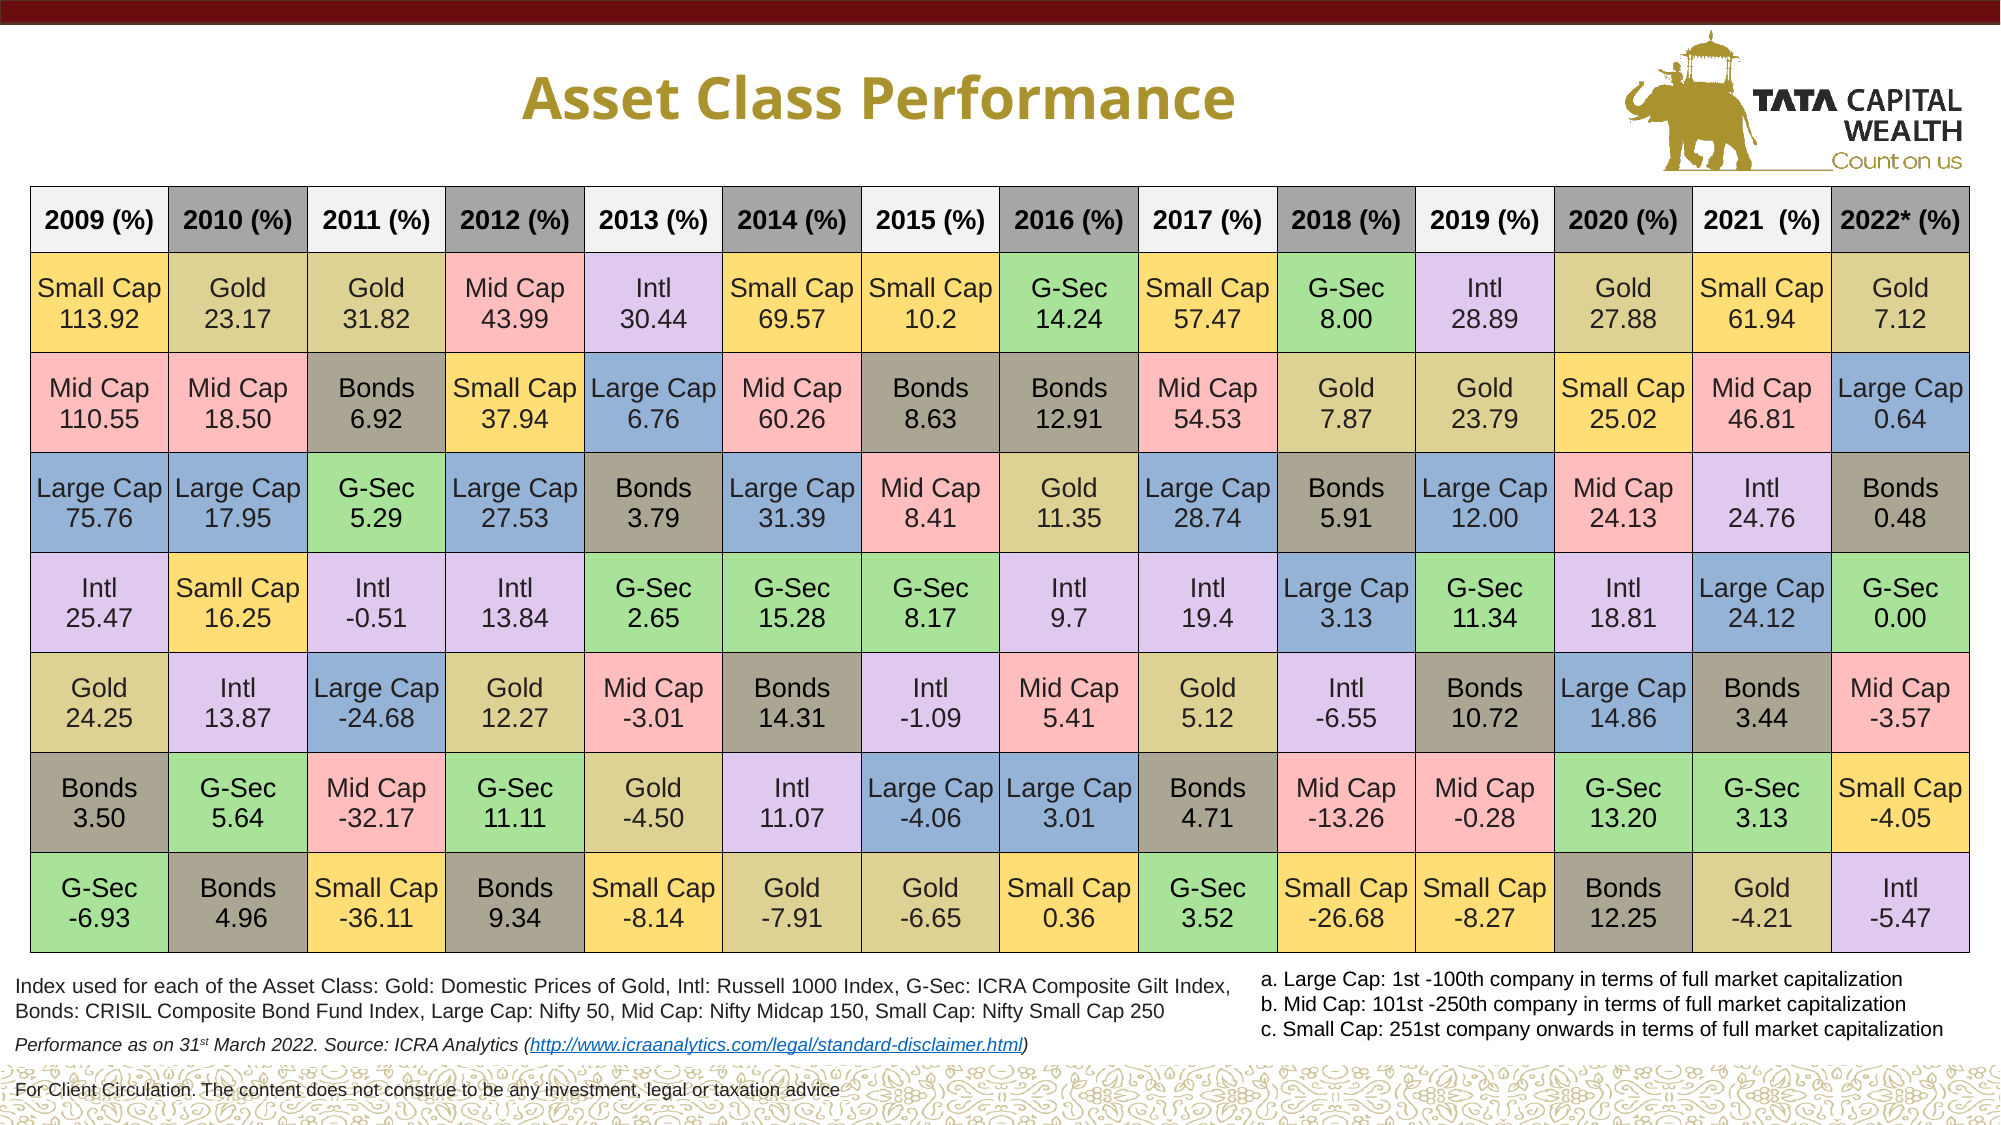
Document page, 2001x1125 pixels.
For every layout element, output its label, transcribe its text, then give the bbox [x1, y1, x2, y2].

table_cell Intl -6.55 [1278, 653, 1415, 752]
table_cell Large Cap 14.86 [1555, 653, 1692, 752]
table_cell Small Cap -26.68 [1278, 853, 1415, 952]
text_box Index used for each of the Asset Class: Gold: Domestic Prices of Gold, Intl: Russell 1000 Index, G-Sec: ICRA Composite Gilt Index, Bonds: CRISIL Composite Bond Fund Index, Large Cap: Nifty 50, Mid Cap: Nifty Midcap 150, Small Cap: Nifty Small Cap 250 [0, 965, 1246, 1024]
table_cell Intl 11.07 [723, 753, 861, 852]
table_cell Mid Cap 18.50 [169, 353, 307, 452]
table_cell Large Cap 3.13 [1278, 553, 1415, 652]
table_cell Large Cap 12.00 [1416, 453, 1554, 552]
table_cell Gold -6.65 [862, 853, 999, 952]
table_cell Small Cap -36.11 [308, 853, 445, 952]
text_box Performance as on 31st March 2022. Source: ICRA Analytics (http://www.icraanalytics.com/legal/standard-disclaimer.html) [0, 1024, 1290, 1062]
table_cell Intl 9.7 [1000, 553, 1138, 652]
table_cell Small Cap -4.05 [1832, 753, 1969, 852]
table_cell Mid Cap -3.01 [585, 653, 722, 752]
table_header 2017 (%) [1139, 187, 1277, 252]
table_cell Mid Cap 60.26 [723, 353, 861, 452]
table_cell Small Cap 25.02 [1555, 353, 1692, 452]
table_cell Mid Cap -32.17 [308, 753, 445, 852]
table_cell Gold 12.27 [446, 653, 584, 752]
table_cell Bonds 3.44 [1693, 653, 1831, 752]
table_cell Bonds 12.91 [1000, 353, 1138, 452]
table_cell Gold 23.17 [169, 253, 307, 352]
table_header 2018 (%) [1278, 187, 1415, 252]
table_header 2014 (%) [723, 187, 861, 252]
table_cell Large Cap 3.01 [1000, 753, 1138, 852]
table_cell Small Cap -8.14 [585, 853, 722, 952]
picture [0, 1065, 2001, 1125]
table_cell Intl 30.44 [585, 253, 722, 352]
table_cell G-Sec 0.00 [1832, 553, 1969, 652]
table_cell G-Sec 15.28 [723, 553, 861, 652]
table_cell Small Cap 69.57 [723, 253, 861, 352]
table_cell Bonds 6.92 [308, 353, 445, 452]
table_cell Bonds 5.91 [1278, 453, 1415, 552]
table_cell G-Sec 5.29 [308, 453, 445, 552]
table_cell G-Sec 3.52 [1139, 853, 1277, 952]
table_cell Intl 24.76 [1693, 453, 1831, 552]
table_cell Mid Cap -3.57 [1832, 653, 1969, 752]
table_cell Large Cap 24.12 [1693, 553, 1831, 652]
table_header 2020 (%) [1555, 187, 1692, 252]
table_cell Bonds 0.48 [1832, 453, 1969, 552]
table_cell Small Cap 37.94 [446, 353, 584, 452]
table_cell Small Cap 0.36 [1000, 853, 1138, 952]
table_cell G-Sec 8.17 [862, 553, 999, 652]
table_header 2015 (%) [862, 187, 999, 252]
table_header 2013 (%) [585, 187, 722, 252]
table_header 2019 (%) [1416, 187, 1554, 252]
table_cell Large Cap -24.68 [308, 653, 445, 752]
table_cell Large Cap 27.53 [446, 453, 584, 552]
table_cell Bonds 8.63 [862, 353, 999, 452]
table_header 2009 (%) [31, 187, 168, 252]
text_box For Client Circulation. The content does not construe to be any investment, legal or taxation advice [0, 1068, 880, 1102]
table_cell Gold -4.50 [585, 753, 722, 852]
table_cell Gold 24.25 [31, 653, 168, 752]
table_cell Gold 7.87 [1278, 353, 1415, 452]
table_cell G-Sec 13.20 [1555, 753, 1692, 852]
table_header 2016 (%) [1000, 187, 1138, 252]
table_cell G-Sec 14.24 [1000, 253, 1138, 352]
table_cell Intl 13.84 [446, 553, 584, 652]
table_cell G-Sec 2.65 [585, 553, 722, 652]
table_cell Intl 25.47 [31, 553, 168, 652]
table_header 2012 (%) [446, 187, 584, 252]
table_header 2010 (%) [169, 187, 307, 252]
table_cell Bonds 12.25 [1555, 853, 1692, 952]
table_cell Bonds 10.72 [1416, 653, 1554, 752]
table_cell Bonds 9.34 [446, 853, 584, 952]
table_cell Bonds 4.96 [169, 853, 307, 952]
table_cell Intl 28.89 [1416, 253, 1554, 352]
table_cell Intl -0.51 [308, 553, 445, 652]
table_cell Mid Cap 5.41 [1000, 653, 1138, 752]
table_cell Large Cap 6.76 [585, 353, 722, 452]
table_cell Gold 31.82 [308, 253, 445, 352]
table_cell Large Cap 17.95 [169, 453, 307, 552]
table_cell Mid Cap 46.81 [1693, 353, 1831, 452]
table_cell Intl -5.47 [1832, 853, 1969, 952]
table_cell Gold -7.91 [723, 853, 861, 952]
table_header 2022* (%) [1832, 187, 1969, 252]
table_header 2021 (%) [1693, 187, 1831, 252]
table_cell Mid Cap -0.28 [1416, 753, 1554, 852]
table_cell Bonds 14.31 [723, 653, 861, 752]
table_cell Gold 11.35 [1000, 453, 1138, 552]
table_cell Intl -1.09 [862, 653, 999, 752]
table_cell Large Cap 75.76 [31, 453, 168, 552]
table_cell Gold 27.88 [1555, 253, 1692, 352]
table_cell Small Cap 57.47 [1139, 253, 1277, 352]
table_cell Mid Cap 43.99 [446, 253, 584, 352]
table_cell G-Sec 11.34 [1416, 553, 1554, 652]
table_cell Large Cap 0.64 [1832, 353, 1969, 452]
table_cell Small Cap 113.92 [31, 253, 168, 352]
table_cell Intl 18.81 [1555, 553, 1692, 652]
table_cell Small Cap 10.2 [862, 253, 999, 352]
table_cell Gold 5.12 [1139, 653, 1277, 752]
text_box a. Large Cap: 1st -100th company in terms of full market capitalization b. Mid Cap: 101st -250th company in terms of full market capitalization c. Small Cap: 251st company onwards in terms of full market capitalization [1246, 958, 1976, 1049]
table_cell Large Cap -4.06 [862, 753, 999, 852]
table_cell Bonds 3.79 [585, 453, 722, 552]
picture [1599, 25, 1987, 203]
table_cell G-Sec 11.11 [446, 753, 584, 852]
table_cell Gold -4.21 [1693, 853, 1831, 952]
table_cell Small Cap -8.27 [1416, 853, 1554, 952]
table_cell Gold 7.12 [1832, 253, 1969, 352]
table_cell Mid Cap 110.55 [31, 353, 168, 452]
table_cell Large Cap 31.39 [723, 453, 861, 552]
table_cell Intl 13.87 [169, 653, 307, 752]
table_cell G-Sec 5.64 [169, 753, 307, 852]
table_cell Mid Cap 24.13 [1555, 453, 1692, 552]
table_cell Mid Cap 8.41 [862, 453, 999, 552]
table_cell Small Cap 61.94 [1693, 253, 1831, 352]
table_cell G-Sec 8.00 [1278, 253, 1415, 352]
table_cell Large Cap 28.74 [1139, 453, 1277, 552]
table_cell Mid Cap 54.53 [1139, 353, 1277, 452]
table_cell Samll Cap 16.25 [169, 553, 307, 652]
table_cell Mid Cap -13.26 [1278, 753, 1415, 852]
table_cell G-Sec -6.93 [31, 853, 168, 952]
title Asset Class Performance [17, 48, 1743, 153]
table_header 2011 (%) [308, 187, 445, 252]
table_cell G-Sec 3.13 [1693, 753, 1831, 852]
table_cell Bonds 3.50 [31, 753, 168, 852]
table_cell Bonds 4.71 [1139, 753, 1277, 852]
table_cell Intl 19.4 [1139, 553, 1277, 652]
table_cell Gold 23.79 [1416, 353, 1554, 452]
